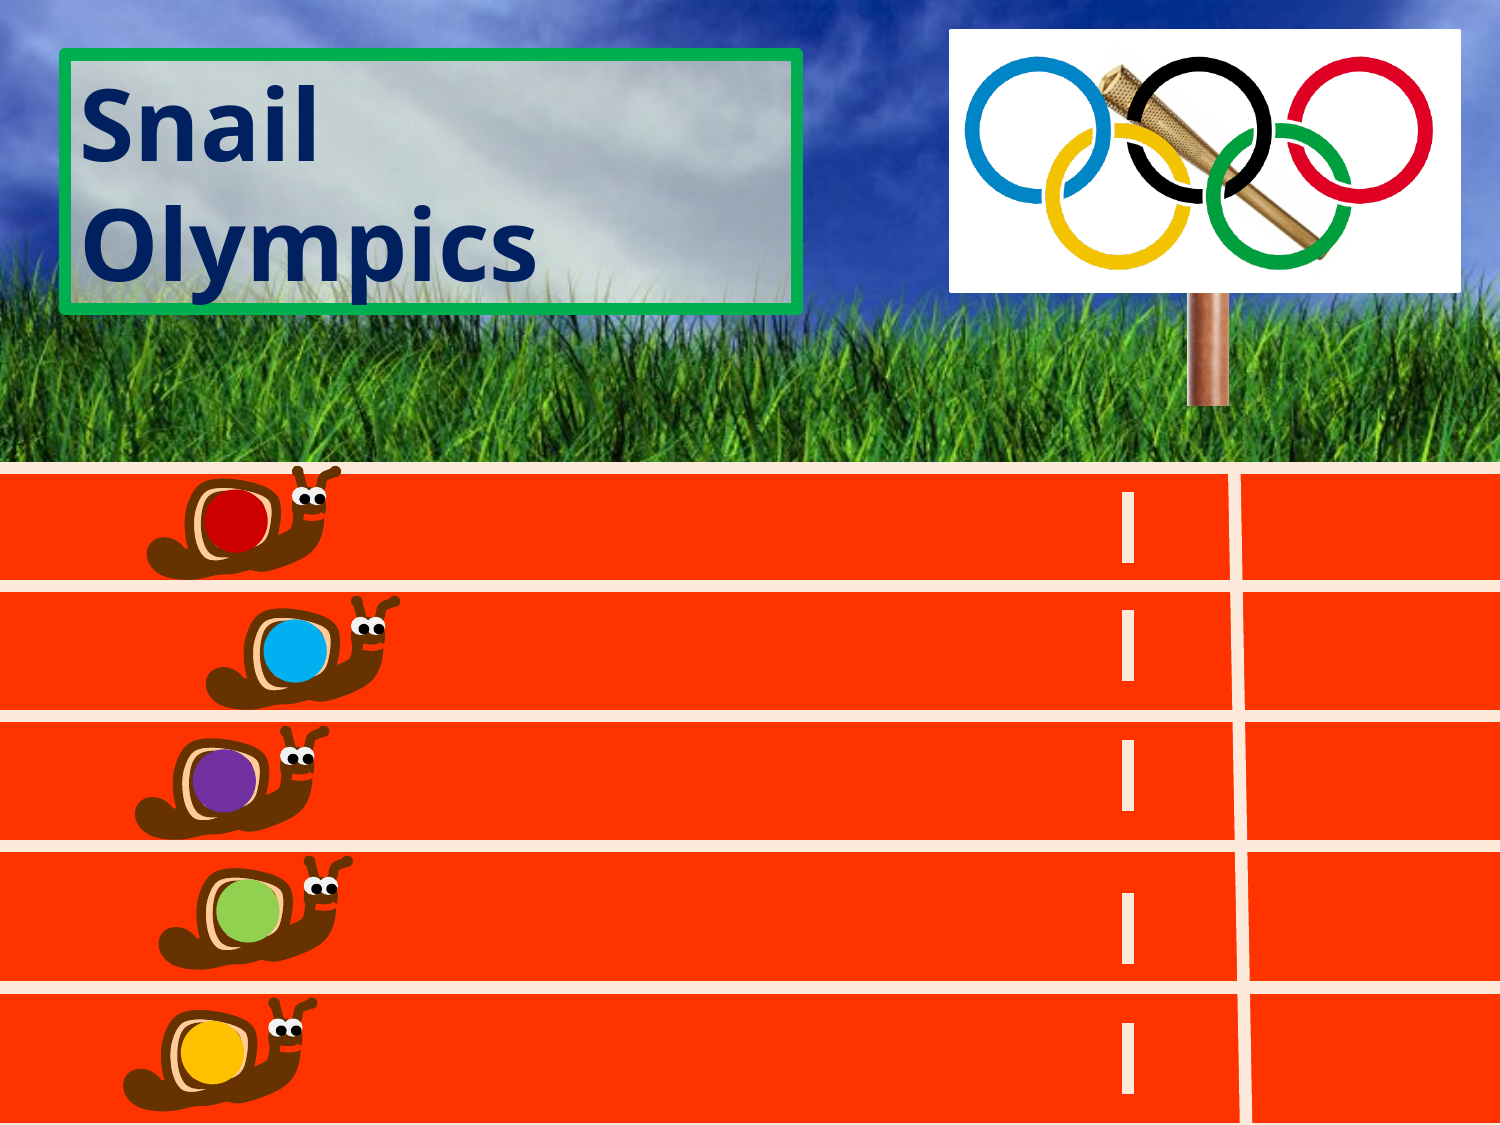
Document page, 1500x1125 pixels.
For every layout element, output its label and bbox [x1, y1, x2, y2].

text_box [147, 467, 340, 574]
picture [0, 0, 1500, 467]
text_box [0, 467, 1500, 1125]
text_box [123, 999, 316, 1106]
text_box [135, 727, 328, 834]
text_box [206, 597, 399, 704]
text_box [159, 857, 352, 964]
